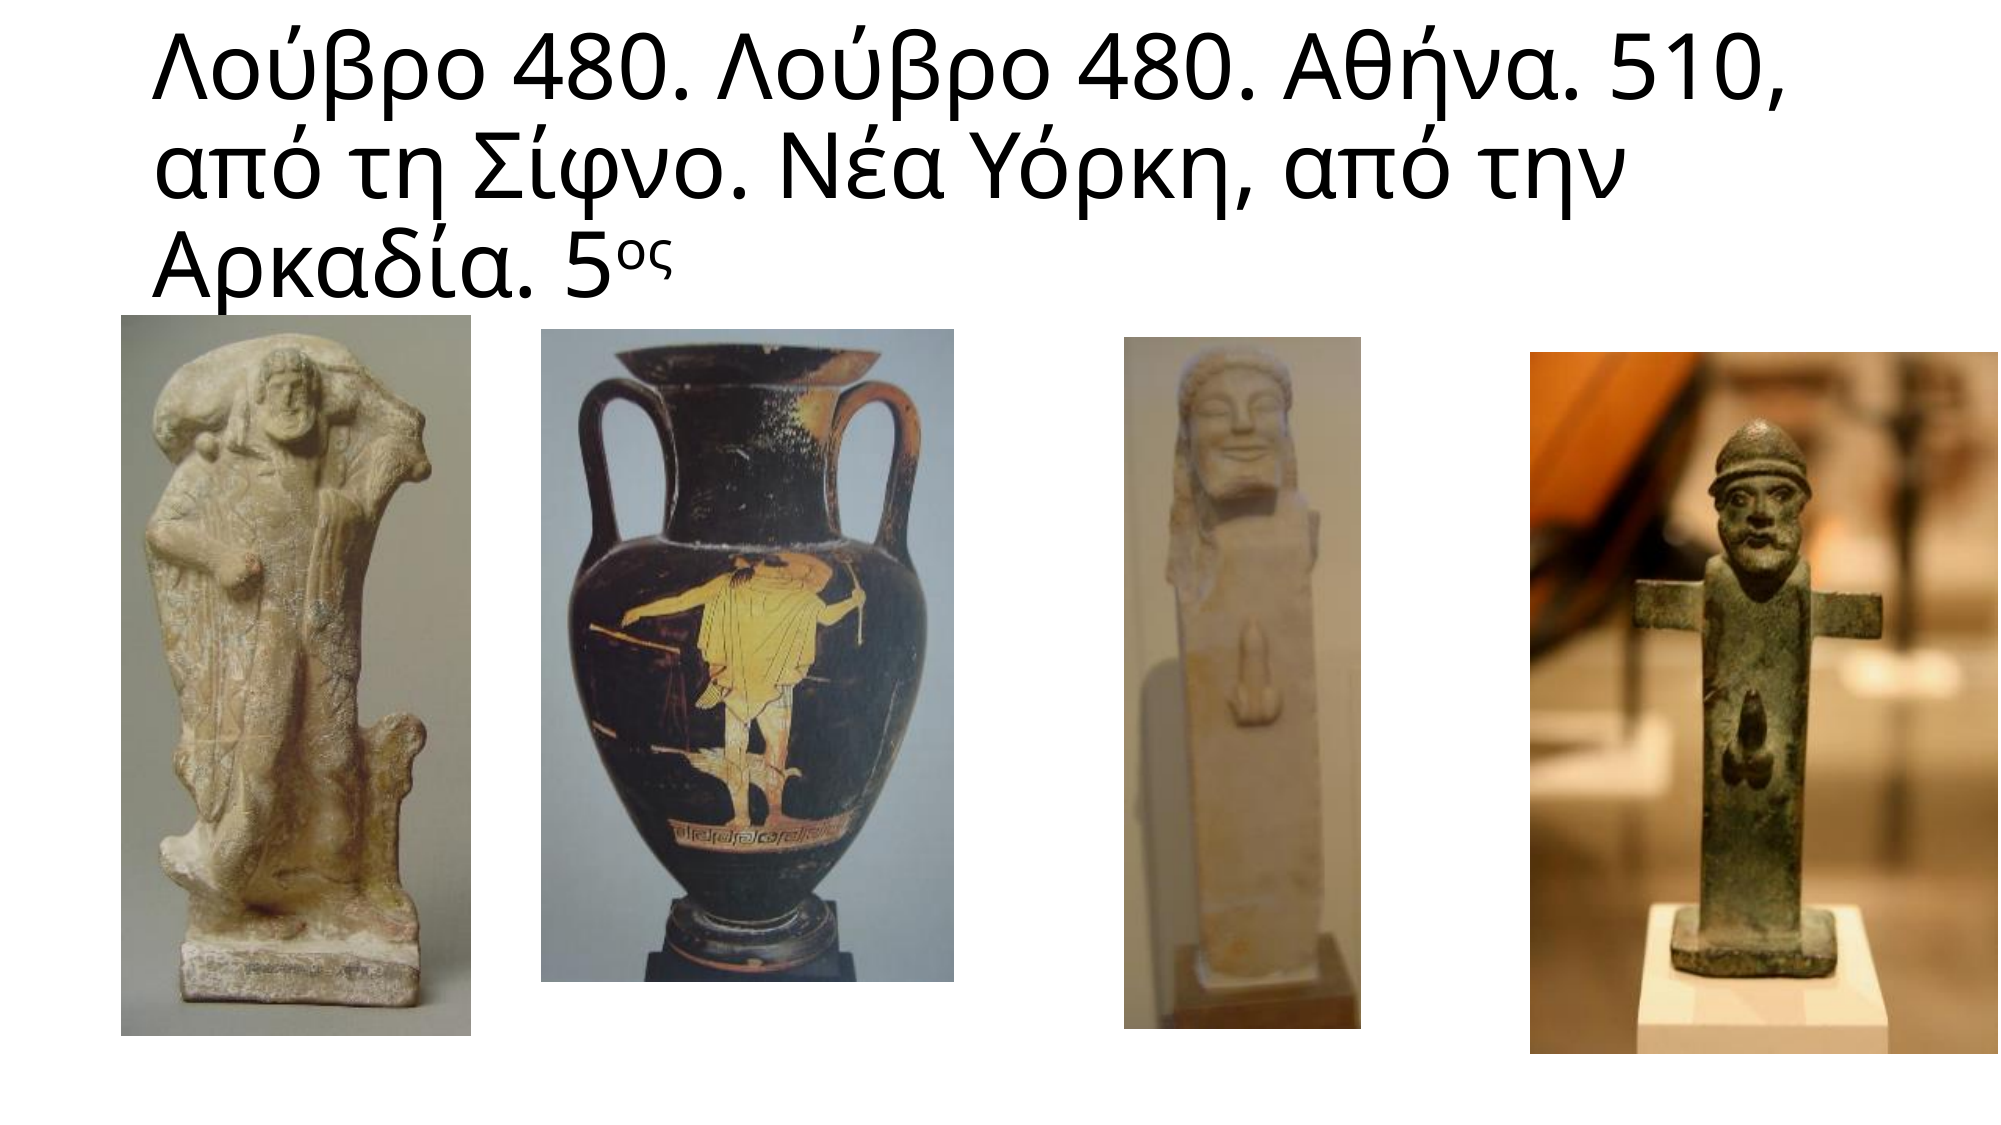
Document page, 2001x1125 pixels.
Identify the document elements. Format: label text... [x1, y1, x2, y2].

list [1124, 337, 1361, 1029]
picture [1530, 352, 1998, 1054]
title Λούβρο 480. Λούβρο 480. Αθήνα. 510, από τη Σίφνο. Νέα Υόρκη, από την Αρκαδία. 5ος [137, 59, 1863, 278]
picture [541, 329, 954, 982]
picture [121, 315, 471, 1036]
